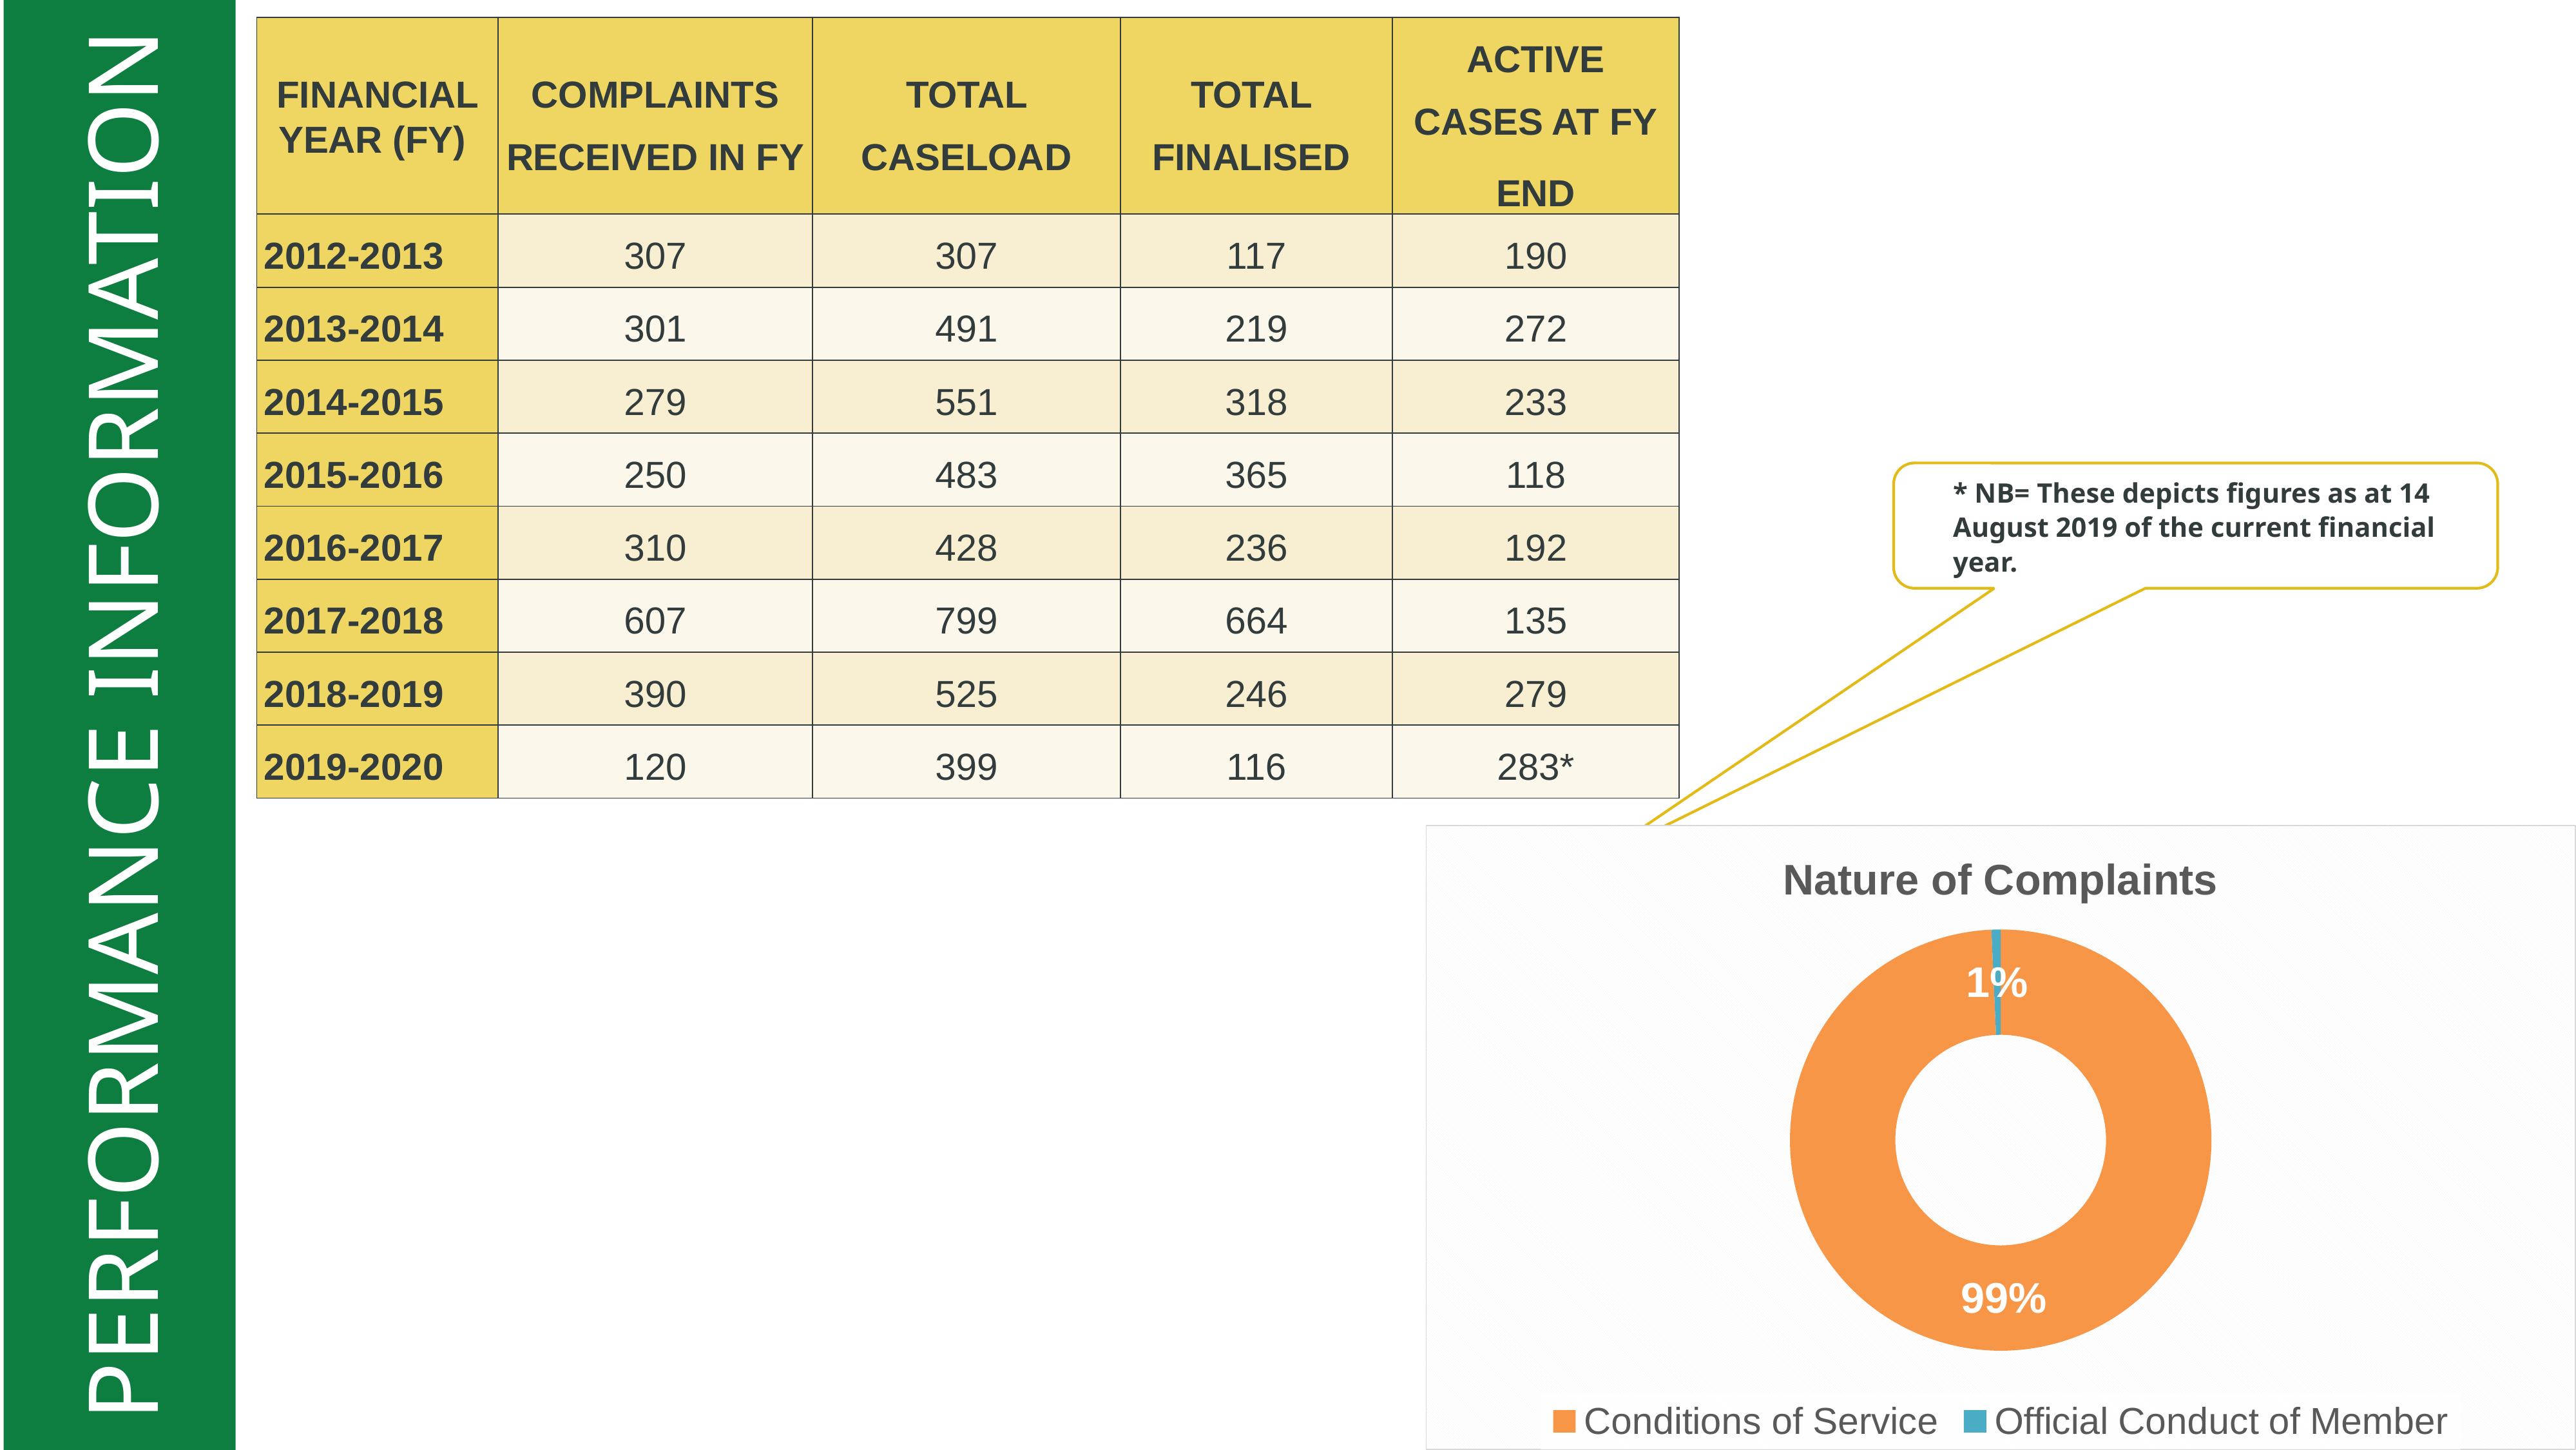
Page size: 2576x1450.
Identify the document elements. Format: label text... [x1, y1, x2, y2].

table_cell 279 [1393, 653, 1678, 724]
table_cell 2018-2019 [257, 653, 497, 724]
table_cell 483 [813, 434, 1120, 506]
table_cell 279 [499, 361, 812, 432]
table_cell 307 [813, 215, 1120, 287]
table_cell 118 [1393, 434, 1678, 506]
table_cell 318 [1121, 361, 1392, 432]
table_cell 390 [499, 653, 812, 724]
table_cell 310 [499, 507, 812, 579]
table_cell 246 [1121, 653, 1392, 724]
table_cell 117 [1121, 215, 1392, 287]
table_cell 219 [1121, 288, 1392, 360]
table_cell 525 [813, 653, 1120, 724]
table_cell 272 [1393, 288, 1678, 360]
text_box * NB= These depicts figures as at 14 August 2019 of the current financial year. [1648, 463, 2498, 824]
table_cell 307 [499, 215, 812, 287]
table_cell 2014-2015 [257, 361, 497, 432]
table_header FINANCIAL YEAR (FY) [257, 18, 497, 213]
table_cell 551 [813, 361, 1120, 432]
table_cell 250 [499, 434, 812, 506]
table_cell 233 [1393, 361, 1678, 432]
table_cell 2017-2018 [257, 580, 497, 652]
table_cell 2019-2020 [257, 726, 497, 798]
table_cell 799 [813, 580, 1120, 652]
table_cell 399 [813, 726, 1120, 798]
table_cell 664 [1121, 580, 1392, 652]
table_cell 120 [499, 726, 812, 798]
chart [1425, 824, 2576, 1450]
table_header ACTIVE CASES AT FY END [1393, 18, 1678, 213]
table_cell 236 [1121, 507, 1392, 579]
table_cell 190 [1393, 215, 1678, 287]
table_cell 192 [1393, 507, 1678, 579]
table_header TOTAL FINALISED [1121, 18, 1392, 213]
table_cell 135 [1393, 580, 1678, 652]
table_cell 365 [1121, 434, 1392, 506]
table_header TOTAL CASELOAD [813, 18, 1120, 213]
table_cell 2012-2013 [257, 215, 497, 287]
table_cell 607 [499, 580, 812, 652]
table_cell 301 [499, 288, 812, 360]
table_cell 283* [1393, 726, 1678, 798]
table_cell 491 [813, 288, 1120, 360]
table_cell 2015-2016 [257, 434, 497, 506]
table_cell 116 [1121, 726, 1392, 798]
text_box PERFORMANCE INFORMATION [3, 0, 236, 1450]
table_cell 428 [813, 507, 1120, 579]
table_cell 2013-2014 [257, 288, 497, 360]
table_header COMPLAINTS RECEIVED IN FY [499, 18, 812, 213]
table_cell 2016-2017 [257, 507, 497, 579]
